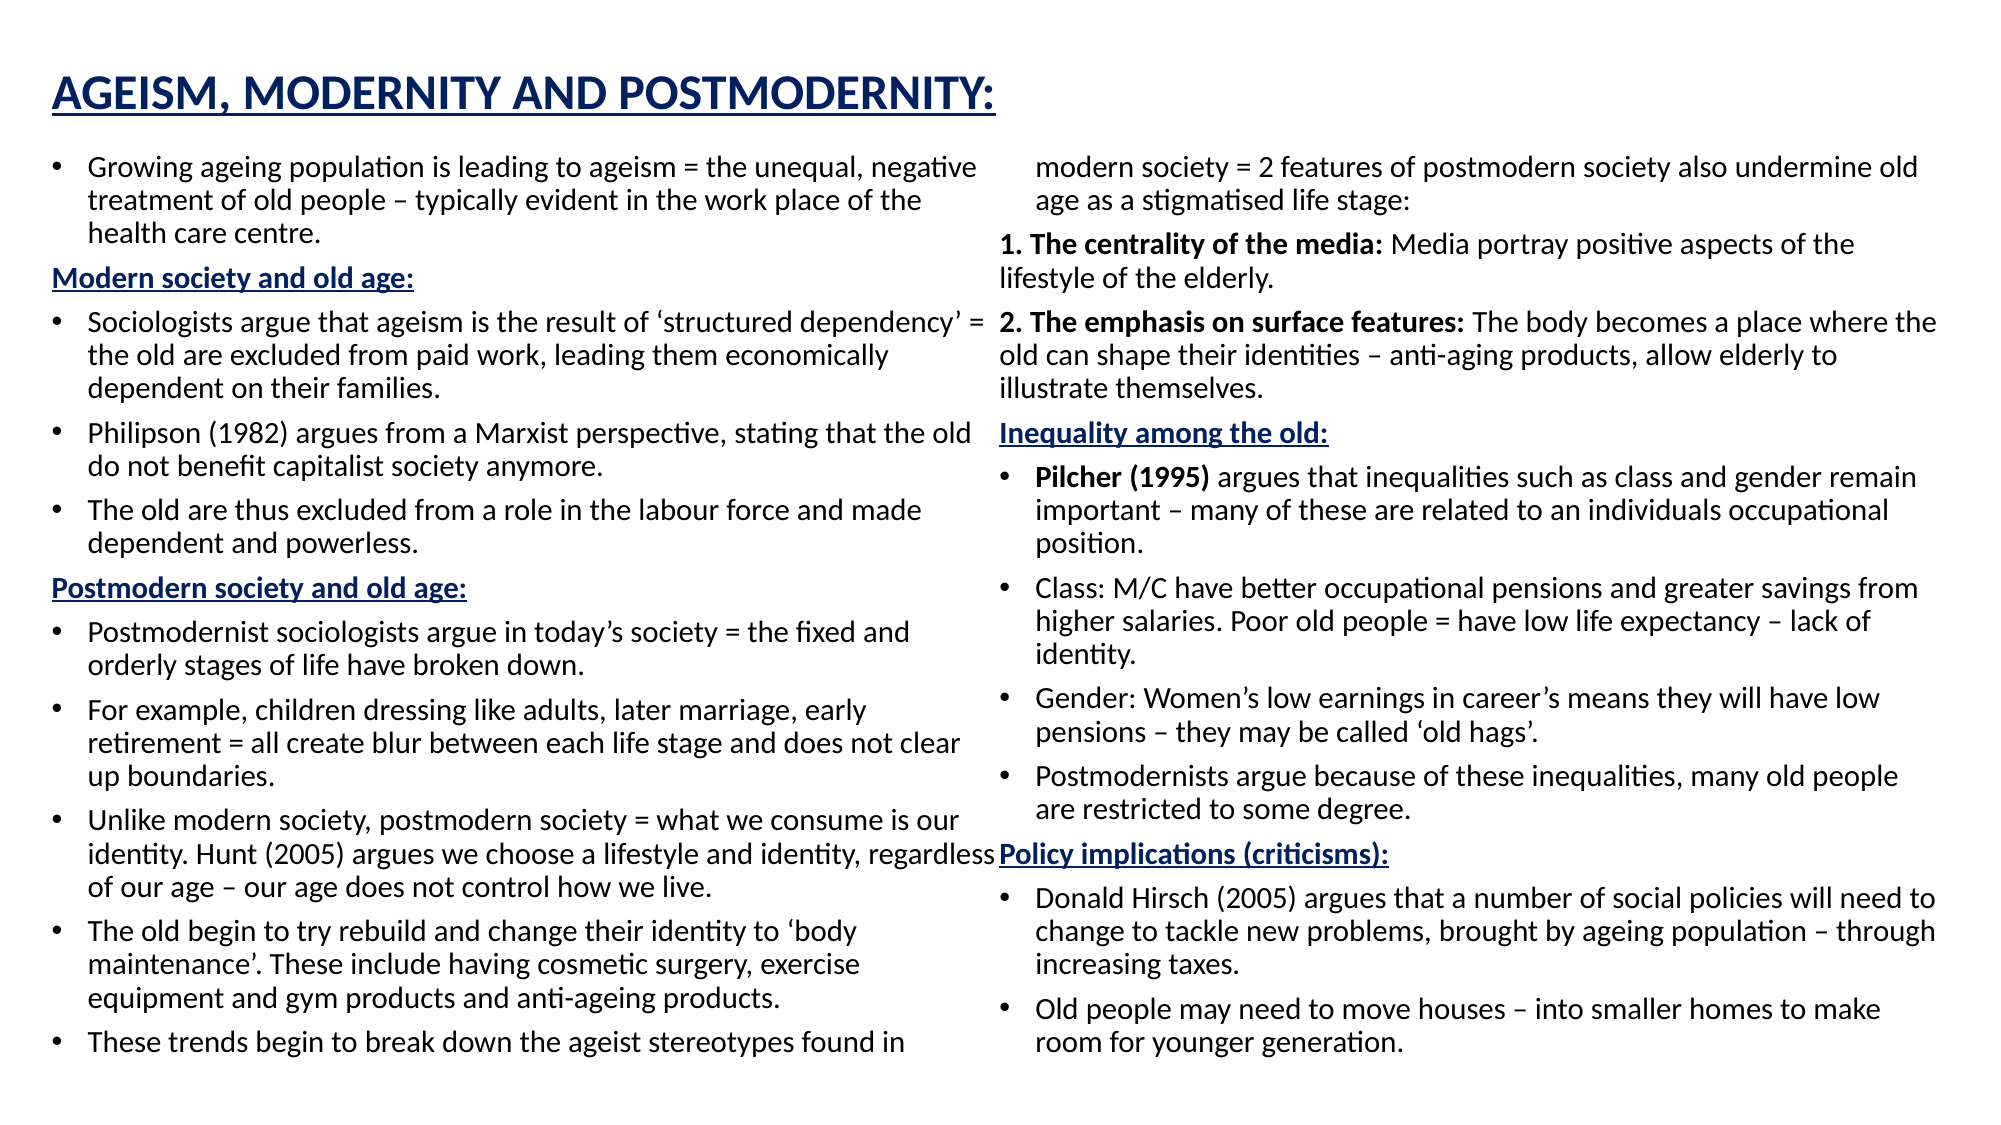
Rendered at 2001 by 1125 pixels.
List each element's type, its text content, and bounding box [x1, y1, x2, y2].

list Growing ageing population is leading to ageism = the unequal, negative treatment of old people – typically evident in the work place of the health care centre. Modern society and old age: Sociologists argue that ageism is the result of ‘structured dependency’ = the old are excluded from paid work, leading them economically dependent on their families. Philipson (1982) argues from a Marxist perspective, stating that the old do not benefit capitalist society anymore. The old are thus excluded from a role in the labour force and made dependent and powerless. Postmodern society and old age: Postmodernist sociologists argue in today’s society = the fixed and orderly stages of life have broken down. For example, children dressing like adults, later marriage, early retirement = all create blur between each life stage and does not clear up boundaries. Unlike modern society, postmodern society = what we consume is our identity. Hunt (2005) argues we choose a lifestyle and identity, regardless of our age – our age does not control how we live. The old begin to try rebuild and change their identity to ‘body maintenance’. These include having cosmetic surgery, exercise equipment and gym products and anti-ageing products. These trends begin to break down the ageist stereotypes found in modern society = 2 features of postmodern society also undermine old age as a stigmatised life stage: 1. The centrality of the media: Media portray positive aspects of the lifestyle of the elderly. 2. The emphasis on surface features: The body becomes a place where the old can shape their identities – anti-aging products, allow elderly to illustrate themselves. Inequality among the old: Pilcher (1995) argues that inequalities such as class and gender remain important – many of these are related to an individuals occupational position. Class: M/C have better occupational pensions and greater savings from higher salaries. Poor old people = have low life expectancy – lack of identity. Gender: Women’s low earnings in career’s means they will have low pensions – they may be called ‘old hags’. Postmodernists argue because of these inequalities, many old people are restricted to some degree. Policy implications (criticisms): Donald Hirsch (2005) argues that a number of social policies will need to change to tackle new problems, brought by ageing population – through increasing taxes. Old people may need to move houses – into smaller homes to make room for younger generation. [36, 143, 1963, 1081]
list AGEISM, MODERNITY AND POSTMODERNITY: [36, 66, 1118, 128]
